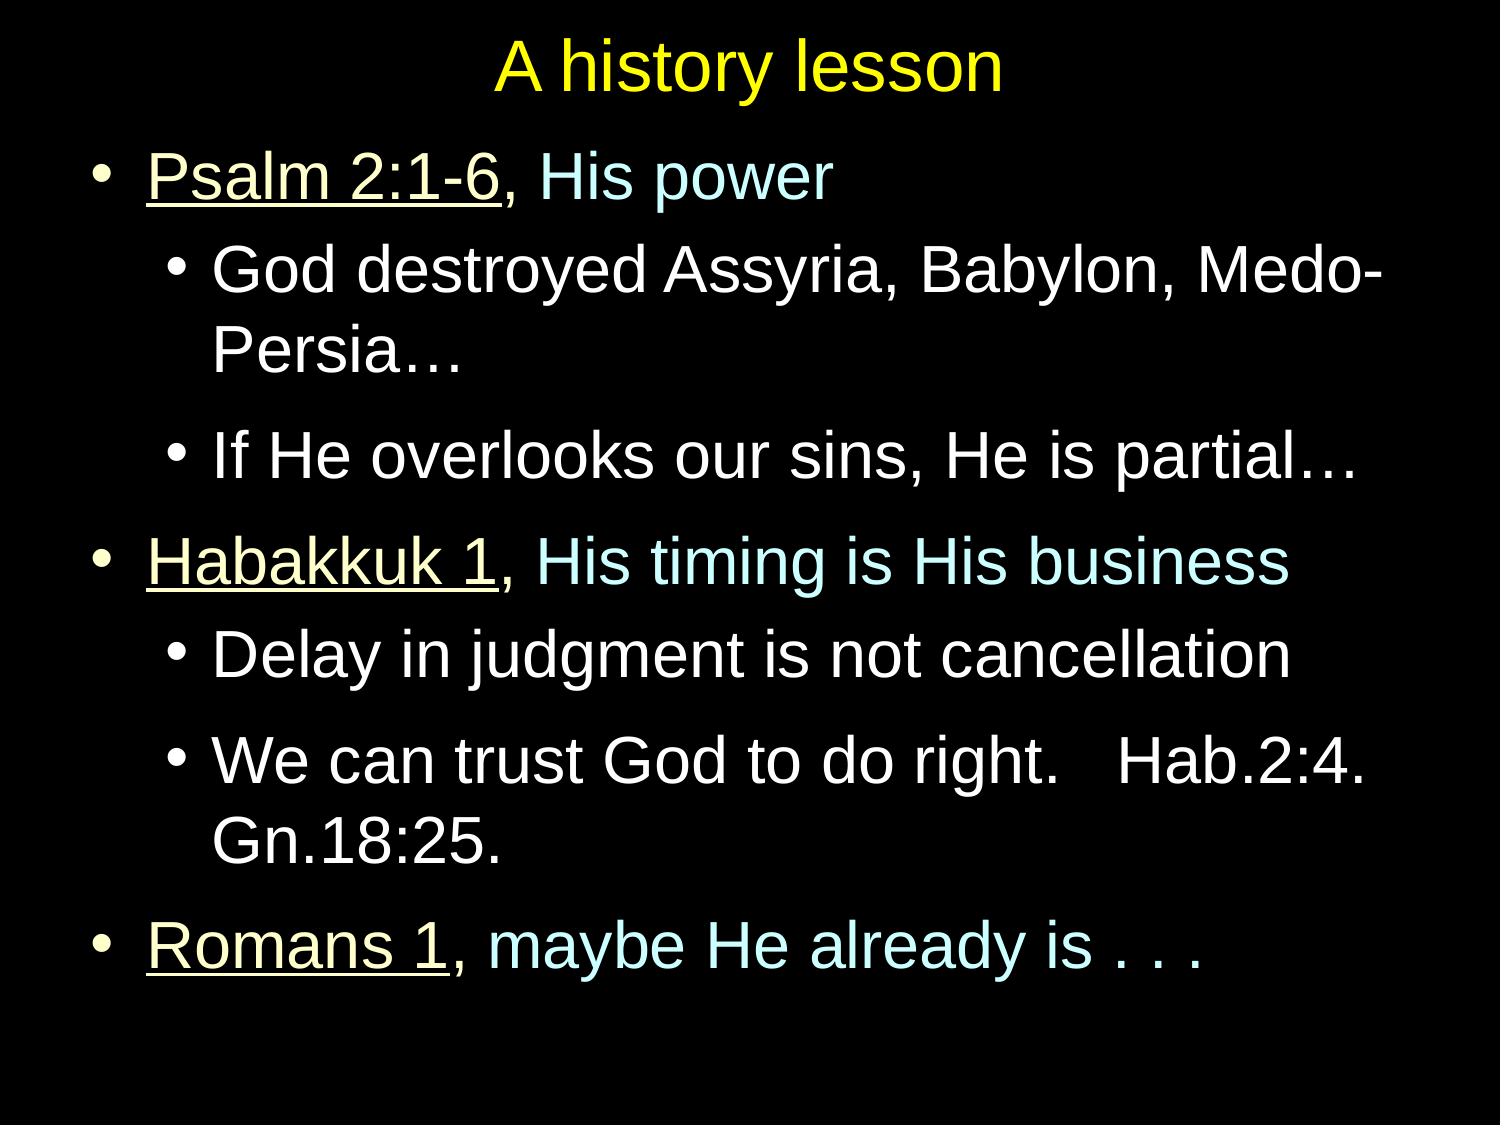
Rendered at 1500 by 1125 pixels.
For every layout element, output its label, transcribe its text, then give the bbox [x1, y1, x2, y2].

list Psalm 2:1-6, His power God destroyed Assyria, Babylon, Medo-Persia… If He overlooks our sins, He is partial… Habakkuk 1, His timing is His business Delay in judgment is not cancellation We can trust God to do right. Hab.2:4. Gn.18:25. Romans 1, maybe He already is . . . [75, 125, 1425, 1050]
title A history lesson [75, 0, 1425, 125]
